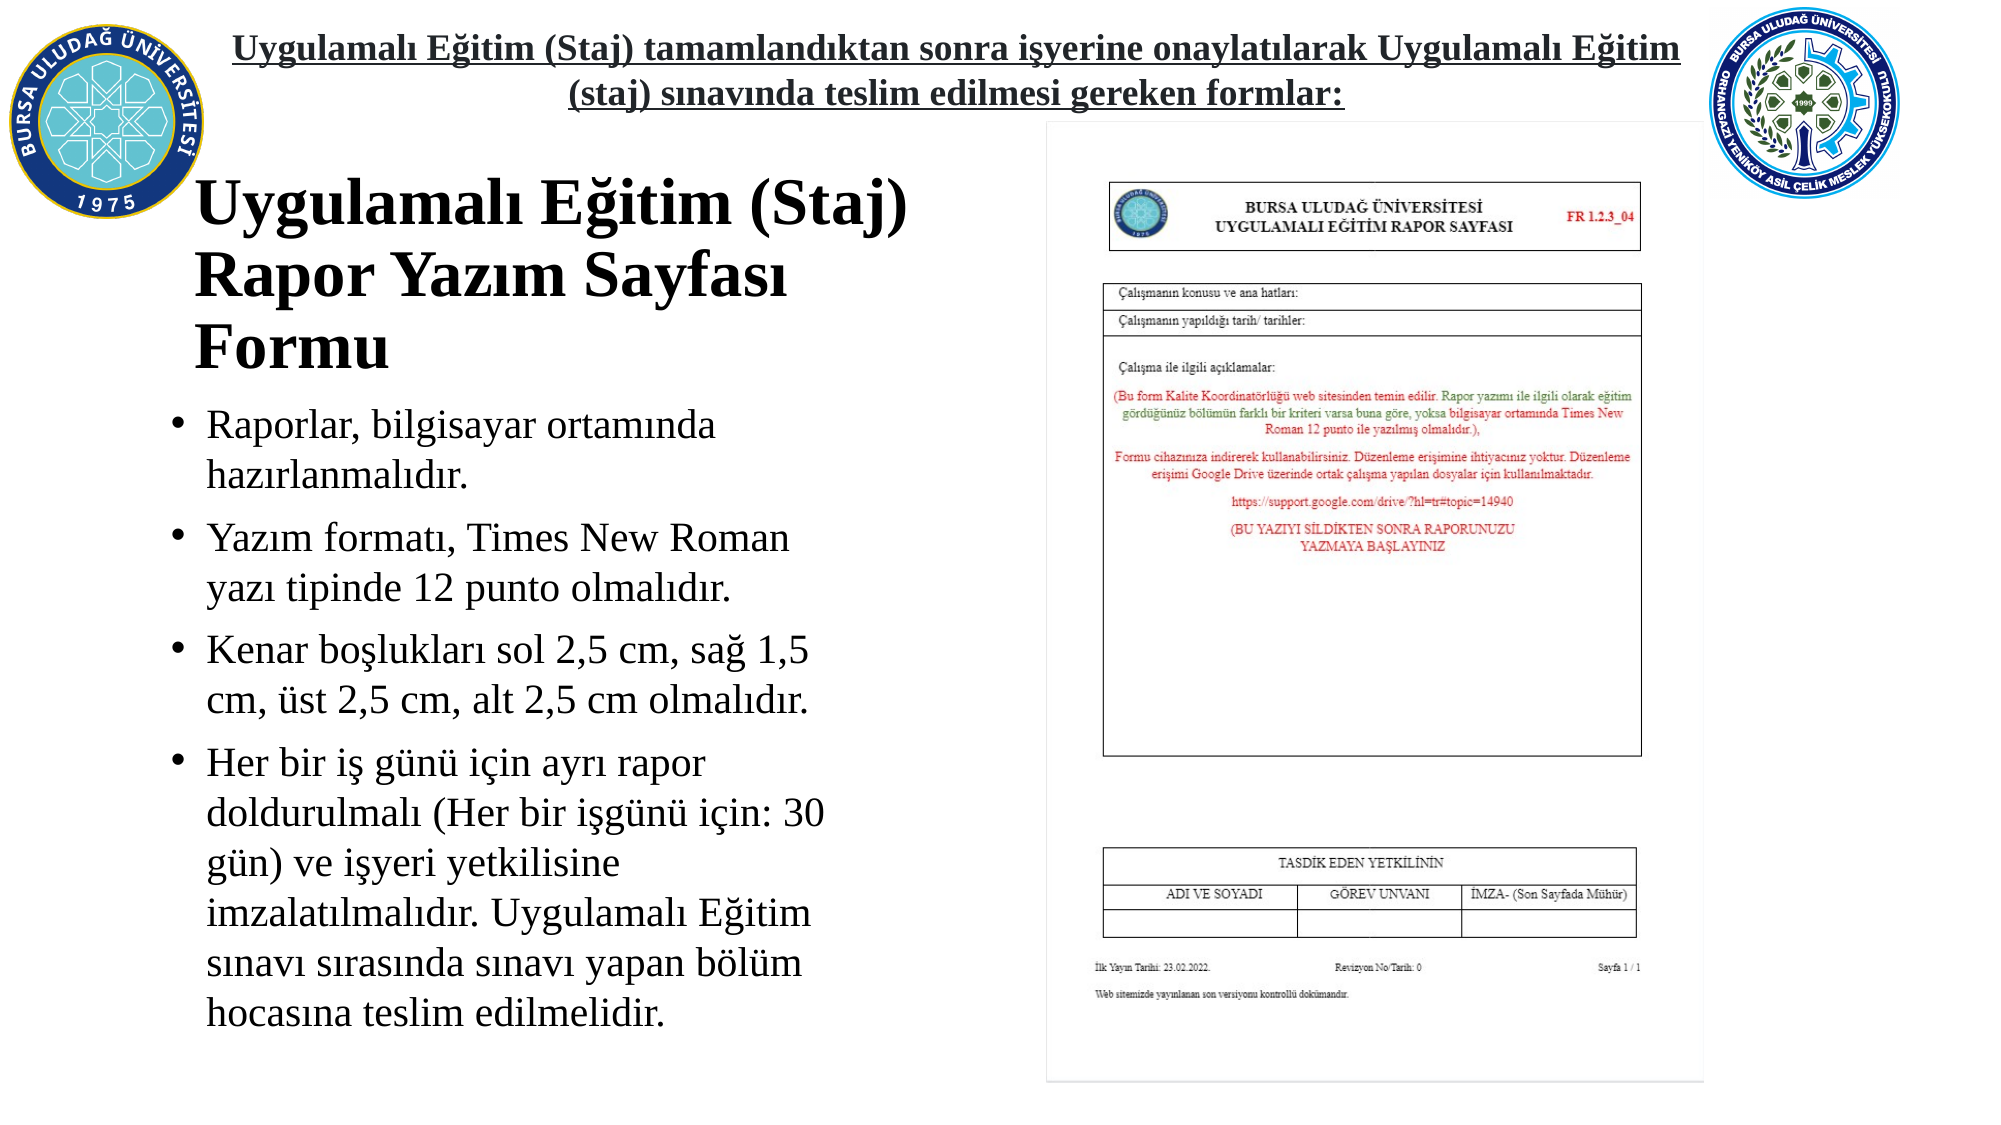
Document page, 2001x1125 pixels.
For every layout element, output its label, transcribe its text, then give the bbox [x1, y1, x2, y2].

picture [1709, 117, 1790, 199]
picture [1819, 118, 1900, 199]
picture [1046, 121, 1704, 1083]
text_box Uygulamalı Eğitim (Staj) tamamlandıktan sonra işyerine onaylatılarak Uygulamalı Eğitim (staj) sınavında teslim edilmesi gereken formlar: [215, 15, 1698, 166]
list Raporlar, bilgisayar ortamında hazırlanmalıdır. Yazım formatı, Times New Roman yazı tipinde 12 punto olmalıdır. Kenar boşlukları sol 2,5 cm, sağ 1,5 cm, üst 2,5 cm, alt 2,5 cm olmalıdır. Her bir iş günü için ayrı rapor doldurulmalı (Her bir işgünü için: 30 gün) ve işyeri yetkilisine imzalatılmalıdır. Uygulamalı Eğitim sınavı sırasında sınavı yapan bölüm hocasına teslim edilmelidir. [153, 389, 845, 1125]
picture [1712, 10, 1897, 196]
picture [1709, 7, 1790, 89]
title Uygulamalı Eğitim (Staj) Rapor Yazım Sayfası Formu [179, 173, 967, 377]
picture [1819, 7, 1900, 88]
picture [9, 24, 204, 219]
